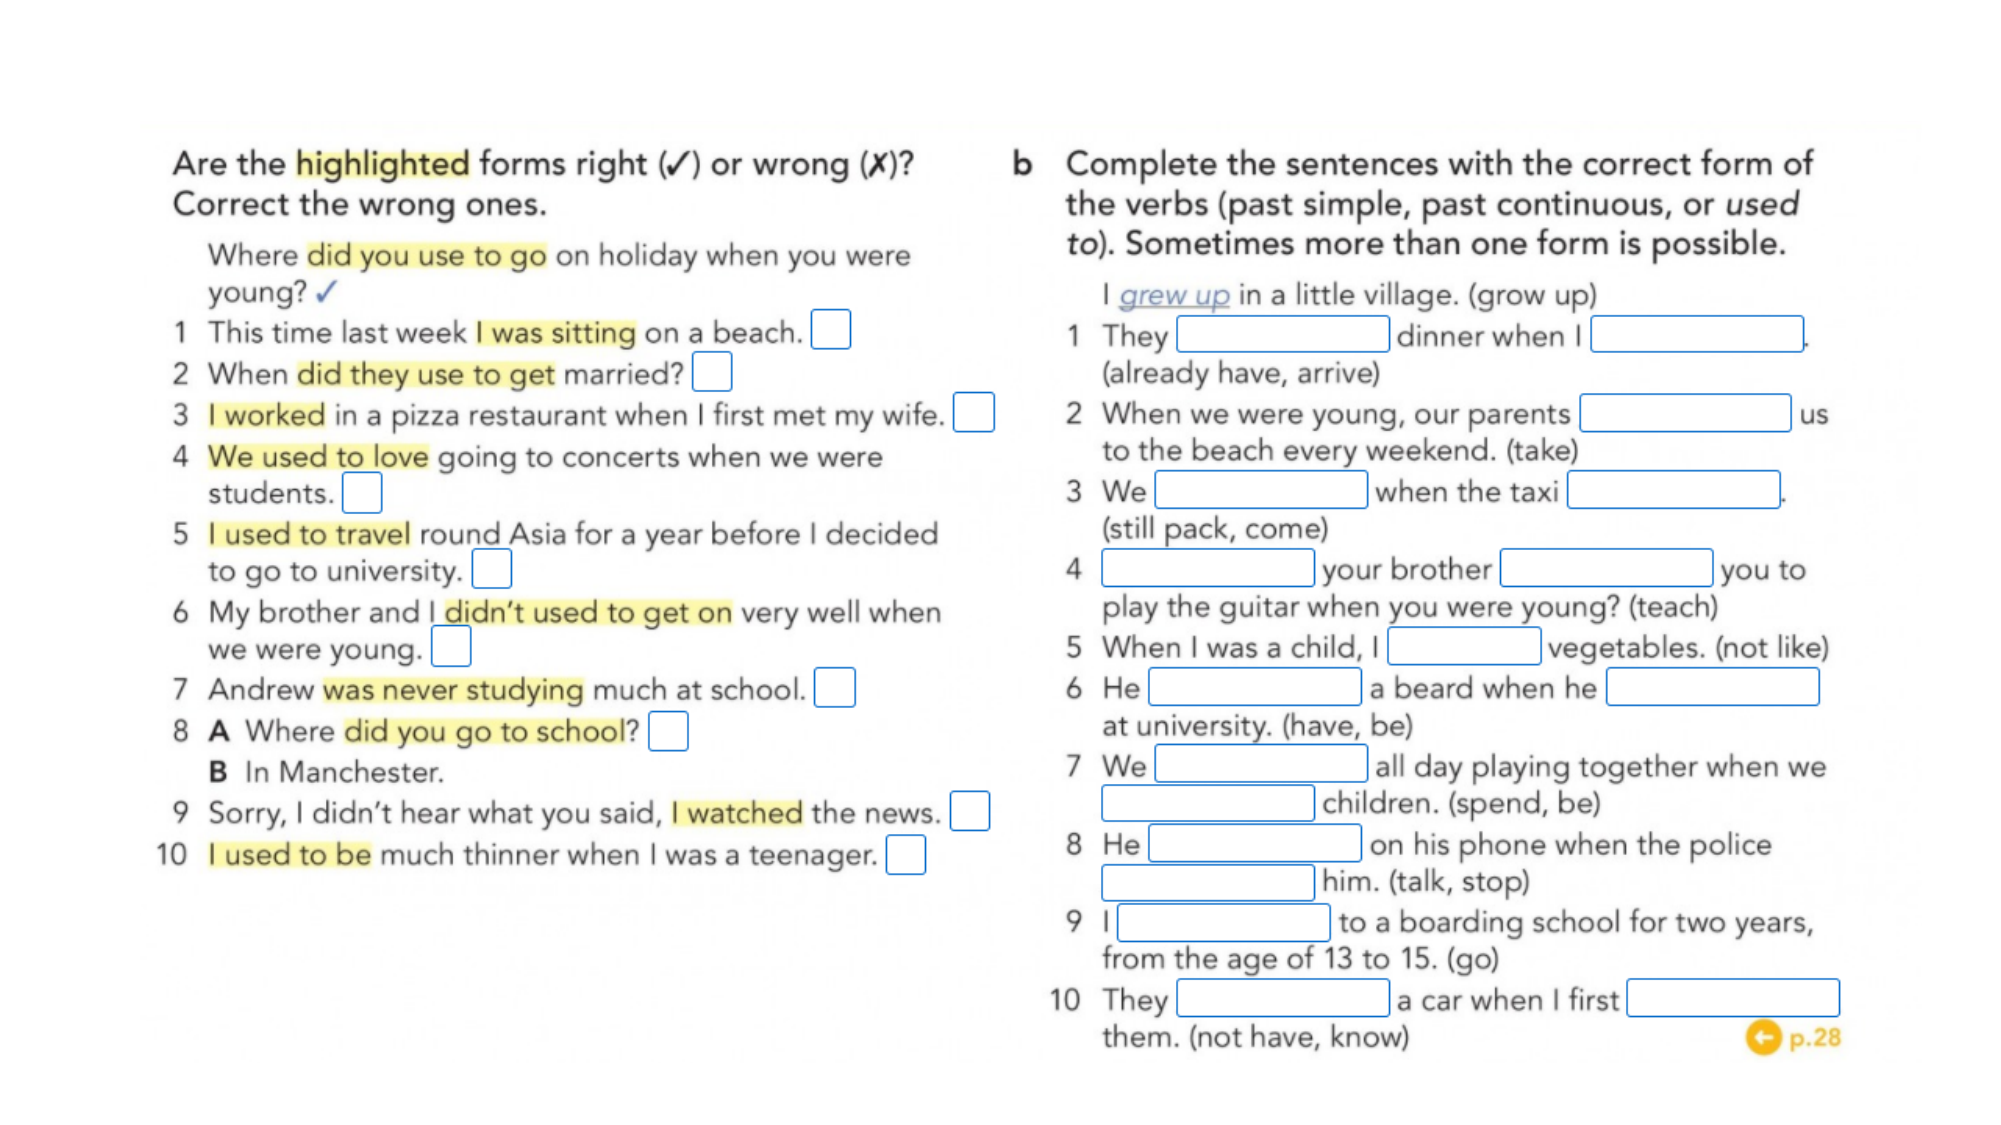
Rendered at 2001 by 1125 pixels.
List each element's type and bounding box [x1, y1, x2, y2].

picture [139, 120, 1922, 1064]
